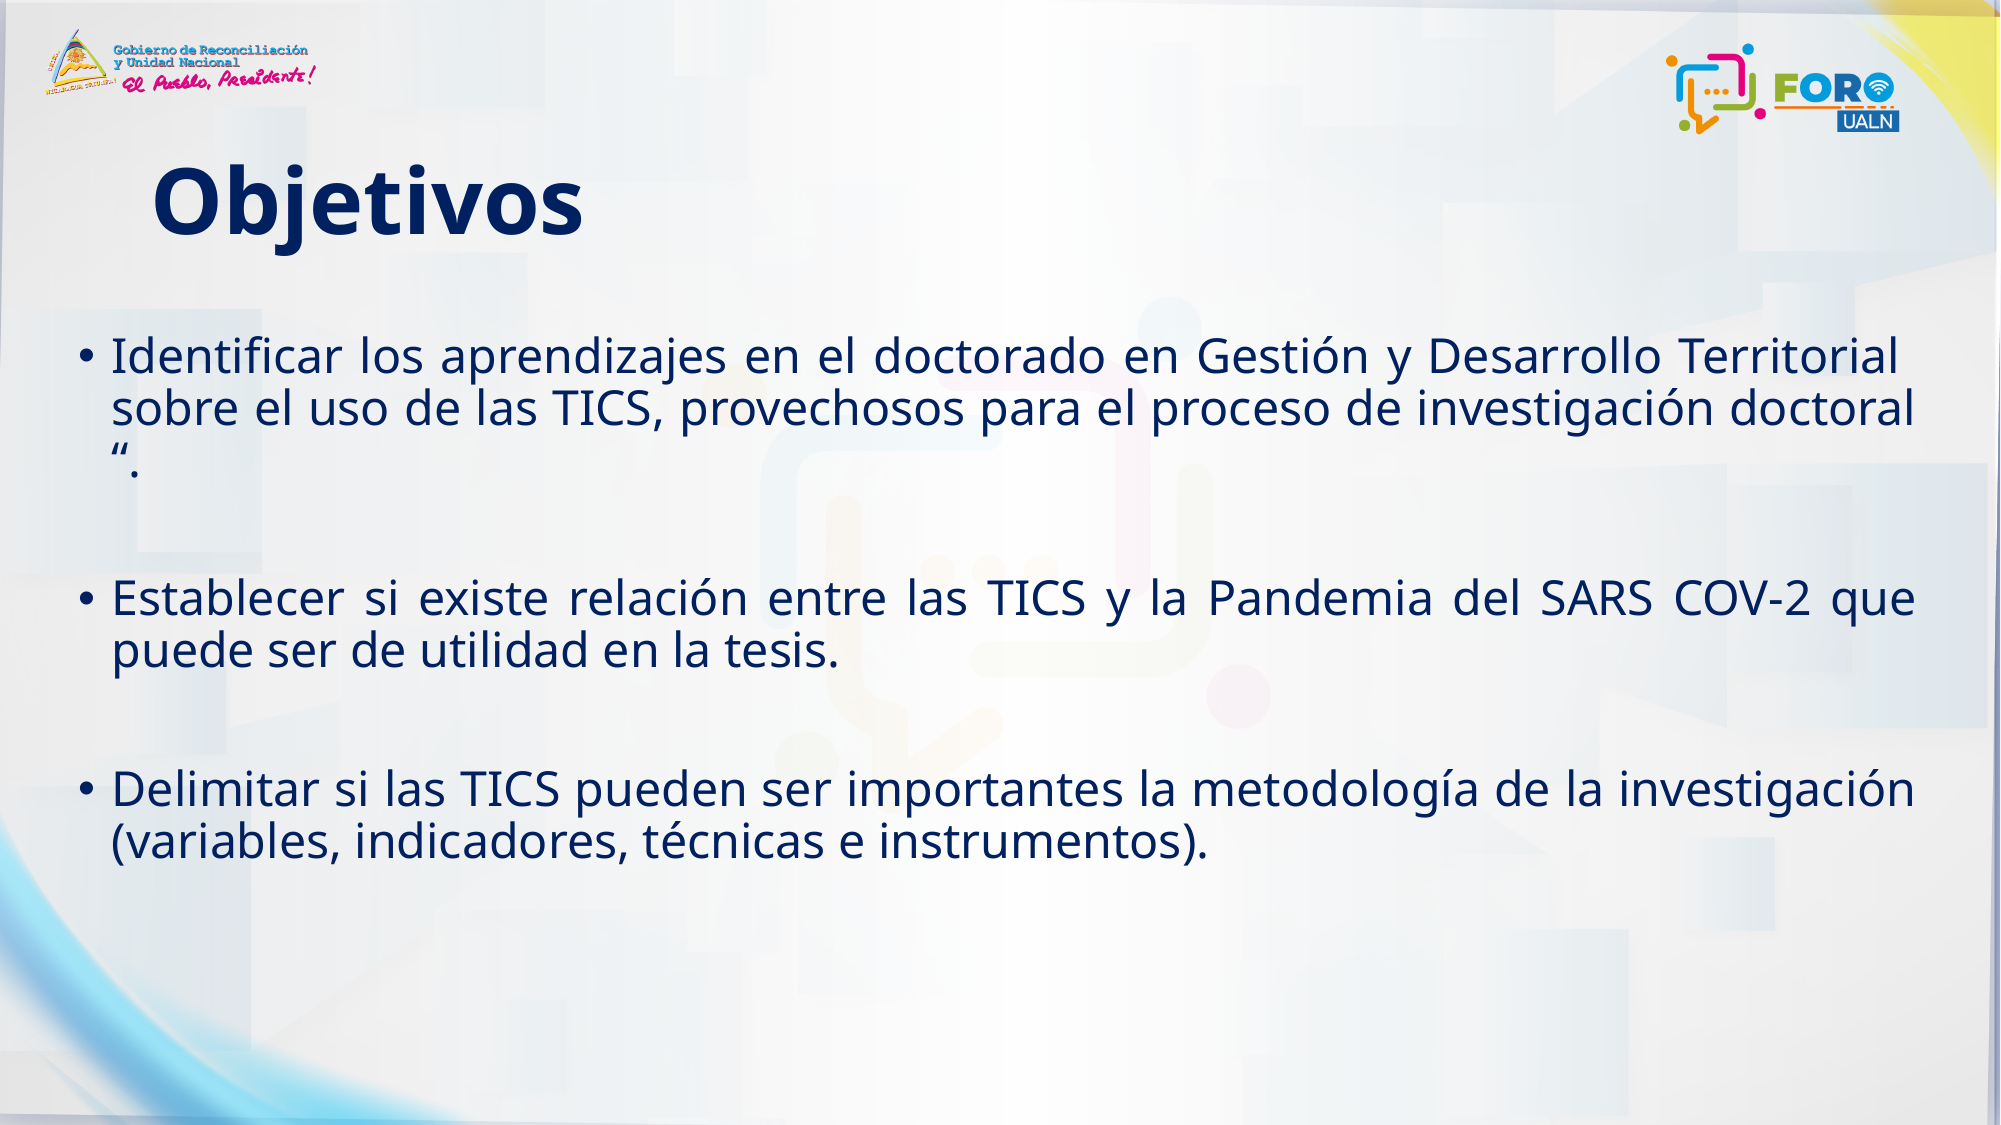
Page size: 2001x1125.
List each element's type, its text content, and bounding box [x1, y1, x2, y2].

title Objetivos [135, 106, 1935, 303]
list Identificar los aprendizajes en el doctorado en Gestión y Desarrollo Territorial sobre el uso de las TICS, provechosos para el proceso de investigación doctoral “. Establecer si existe relación entre las TICS y la Pandemia del SARS COV-2 que puede ser de utilidad en la tesis. Delimitar si las TICS pueden ser importantes la metodología de la investigación (variables, indicadores, técnicas e instrumentos). [63, 323, 1935, 882]
picture [0, 0, 2001, 1125]
